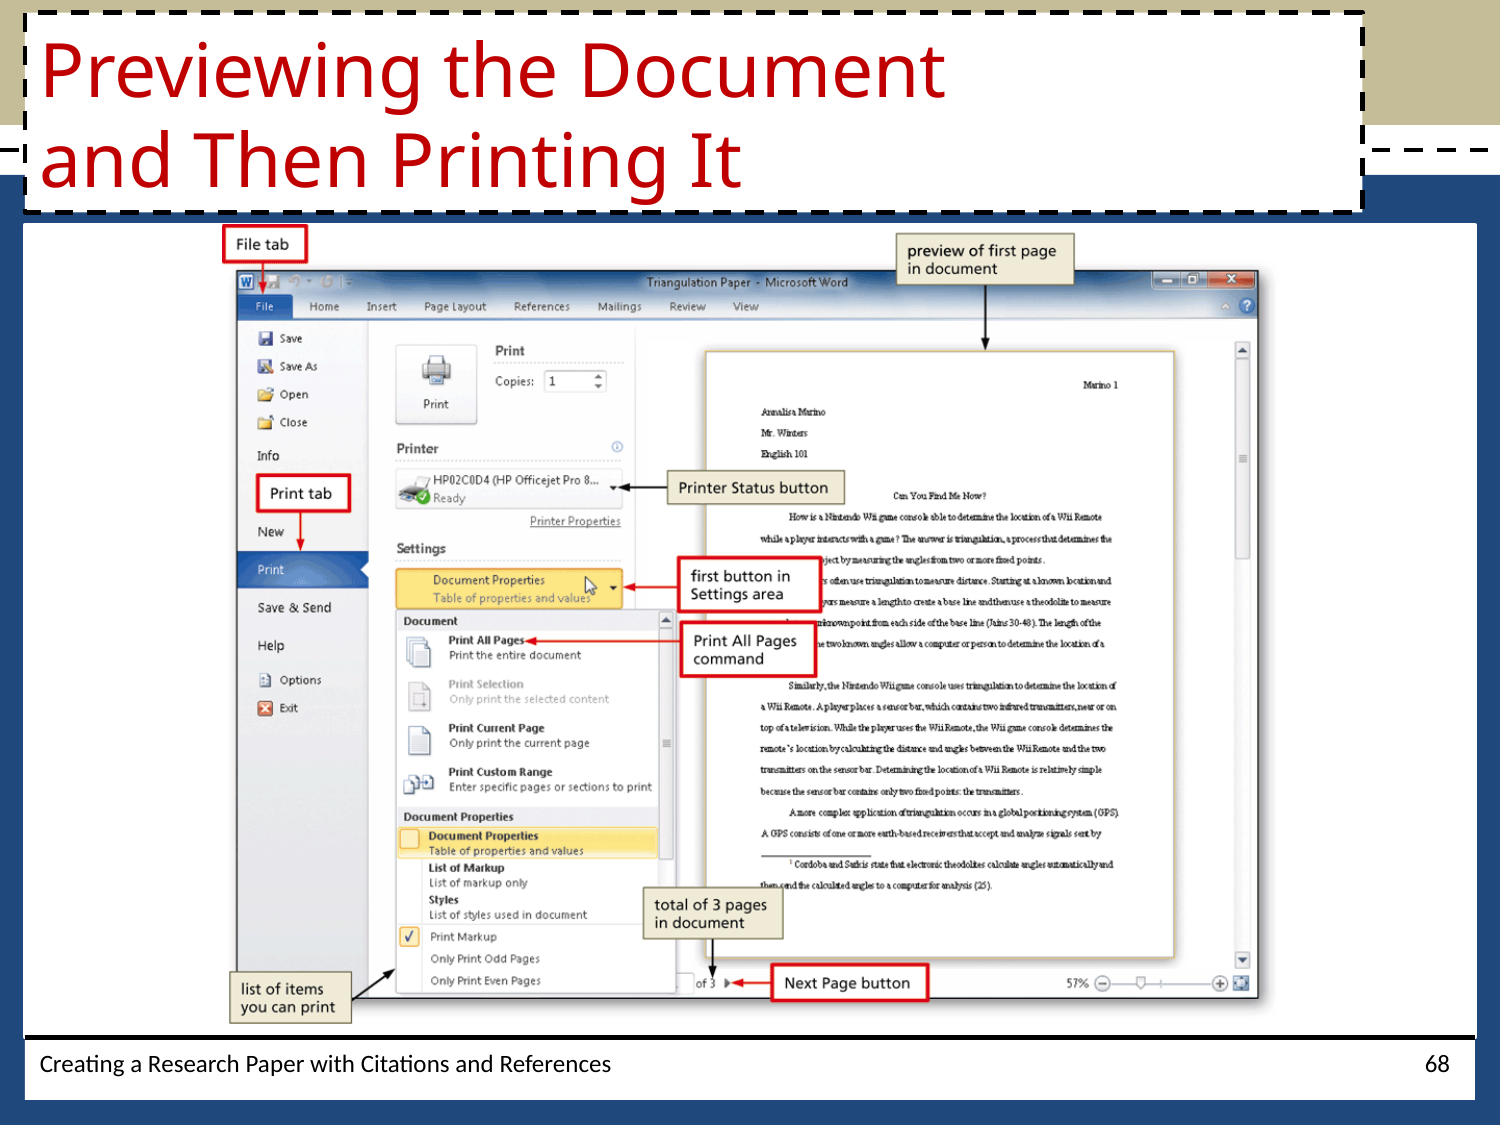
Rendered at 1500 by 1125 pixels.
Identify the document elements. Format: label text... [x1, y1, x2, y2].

footer Creating a Research Paper with Citations and References [24, 1040, 1400, 1100]
title Previewing the Document and Then Printing It [23, 10, 1365, 215]
slide_number 68 [1400, 1040, 1475, 1100]
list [222, 224, 1278, 1024]
